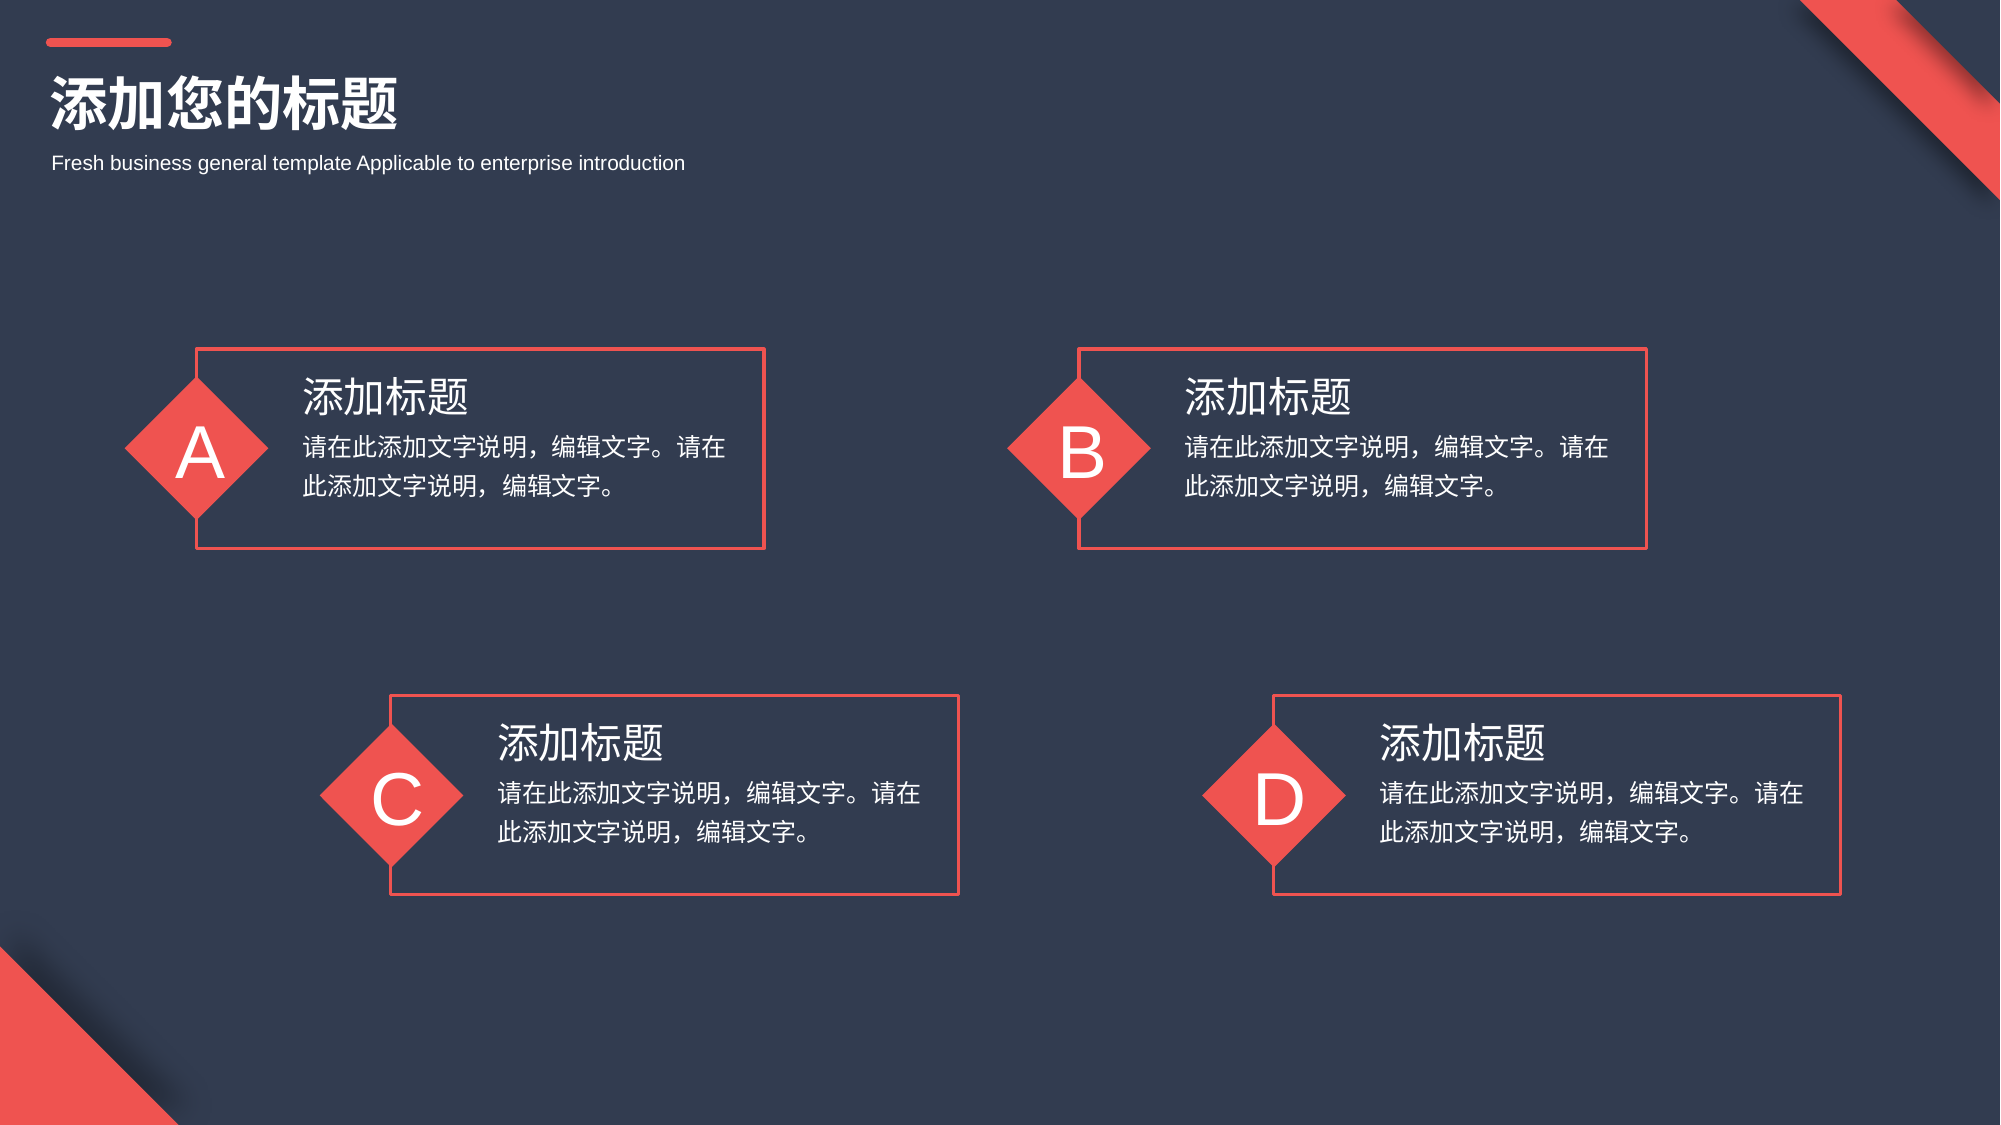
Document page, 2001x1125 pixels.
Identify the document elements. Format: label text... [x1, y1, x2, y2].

text_box 添加标题 [287, 363, 520, 415]
text_box 请在此添加文字说明，编辑文字。请在此添加文字说明，编辑文字。 [1364, 761, 1824, 854]
text_box 请在此添加文字说明，编辑文字。请在此添加文字说明，编辑文字。 [287, 415, 747, 508]
text_box 添加标题 [1169, 363, 1402, 415]
text_box B [1005, 374, 1153, 522]
text_box [0, 944, 181, 1125]
text_box 请在此添加文字说明，编辑文字。请在此添加文字说明，编辑文字。 [1169, 415, 1629, 508]
text_box [196, 348, 764, 549]
text_box C [318, 722, 465, 869]
text_box A [123, 374, 270, 522]
text_box 添加您的标题 [34, 59, 414, 145]
text_box [1078, 348, 1647, 549]
text_box 添加标题 [1364, 709, 1597, 761]
text_box Fresh business general template Applicable to enterprise introduction [36, 142, 701, 182]
text_box D [1200, 722, 1348, 869]
text_box [1894, 0, 2000, 106]
text_box [1273, 695, 1841, 895]
text_box 添加标题 [482, 709, 715, 761]
text_box 请在此添加文字说明，编辑文字。请在此添加文字说明，编辑文字。 [482, 761, 942, 854]
text_box [390, 695, 959, 895]
text_box [1798, 0, 2000, 202]
